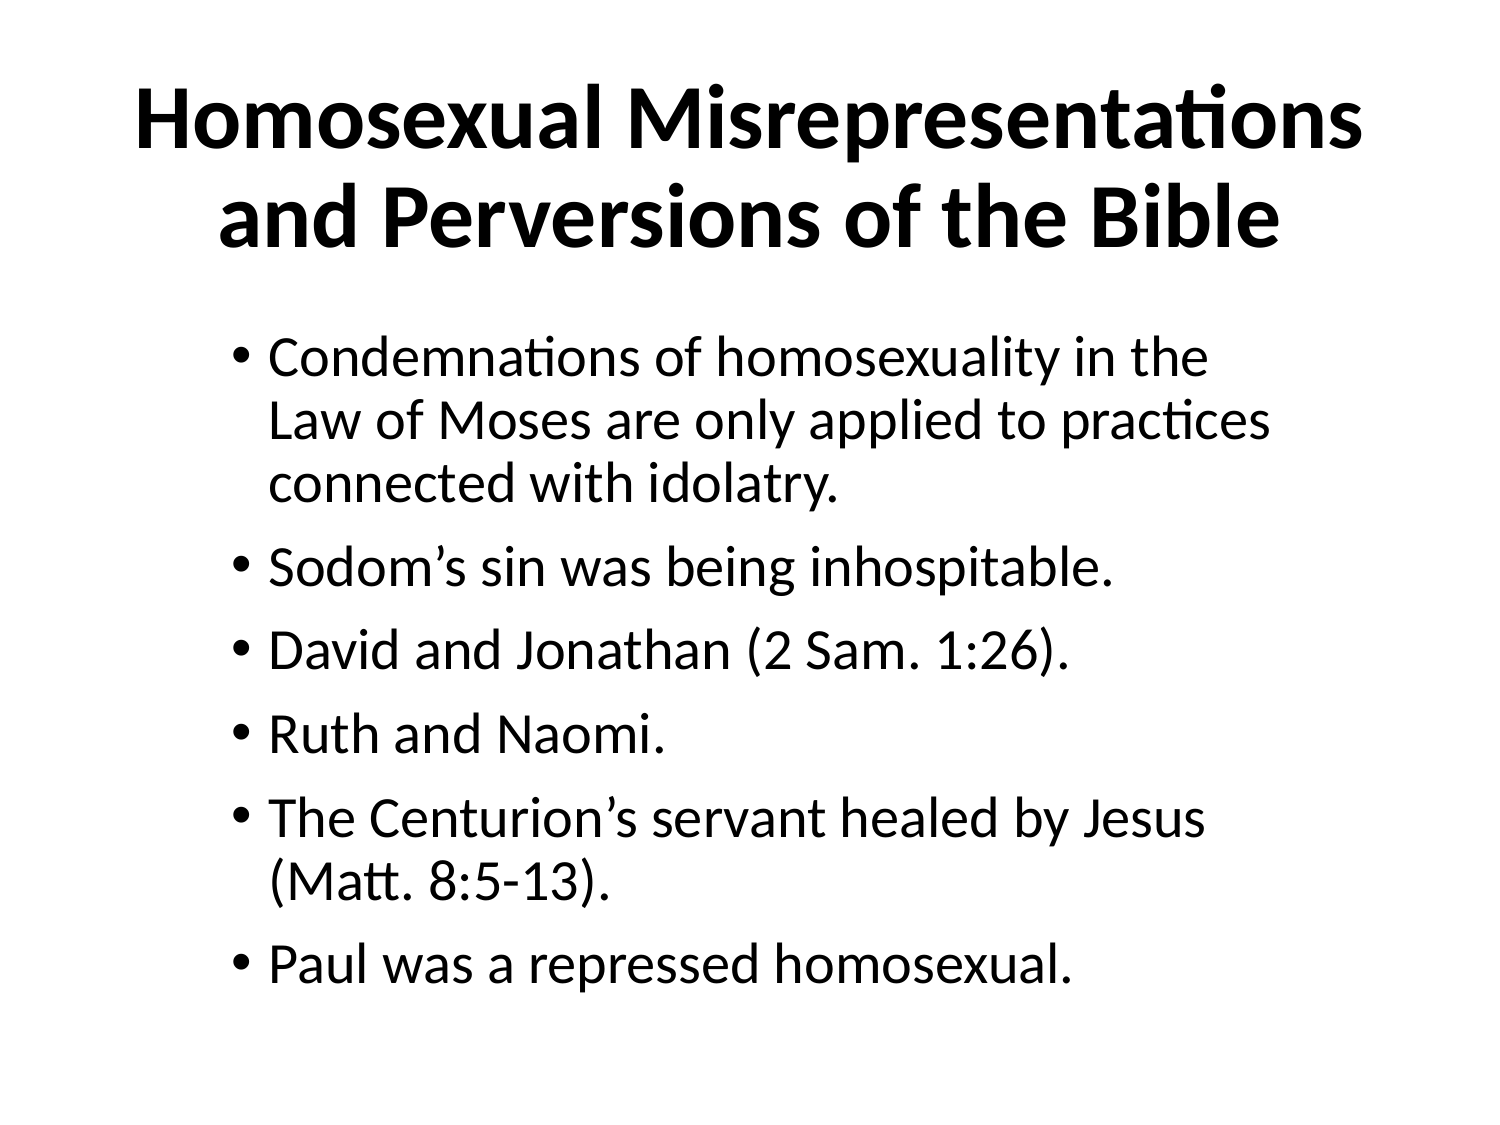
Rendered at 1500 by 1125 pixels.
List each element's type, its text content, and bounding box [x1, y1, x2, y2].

title Homosexual Misrepresentations and Perversions of the Bible [103, 59, 1397, 278]
list Condemnations of homosexuality in the Law of Moses are only applied to practices connected with idolatry. Sodom’s sin was being inhospitable. David and Jonathan (2 Sam. 1:26). Ruth and Naomi. The Centurion’s servant healed by Jesus (Matt. 8:5-13). Paul was a repressed homosexual. [216, 319, 1322, 1033]
